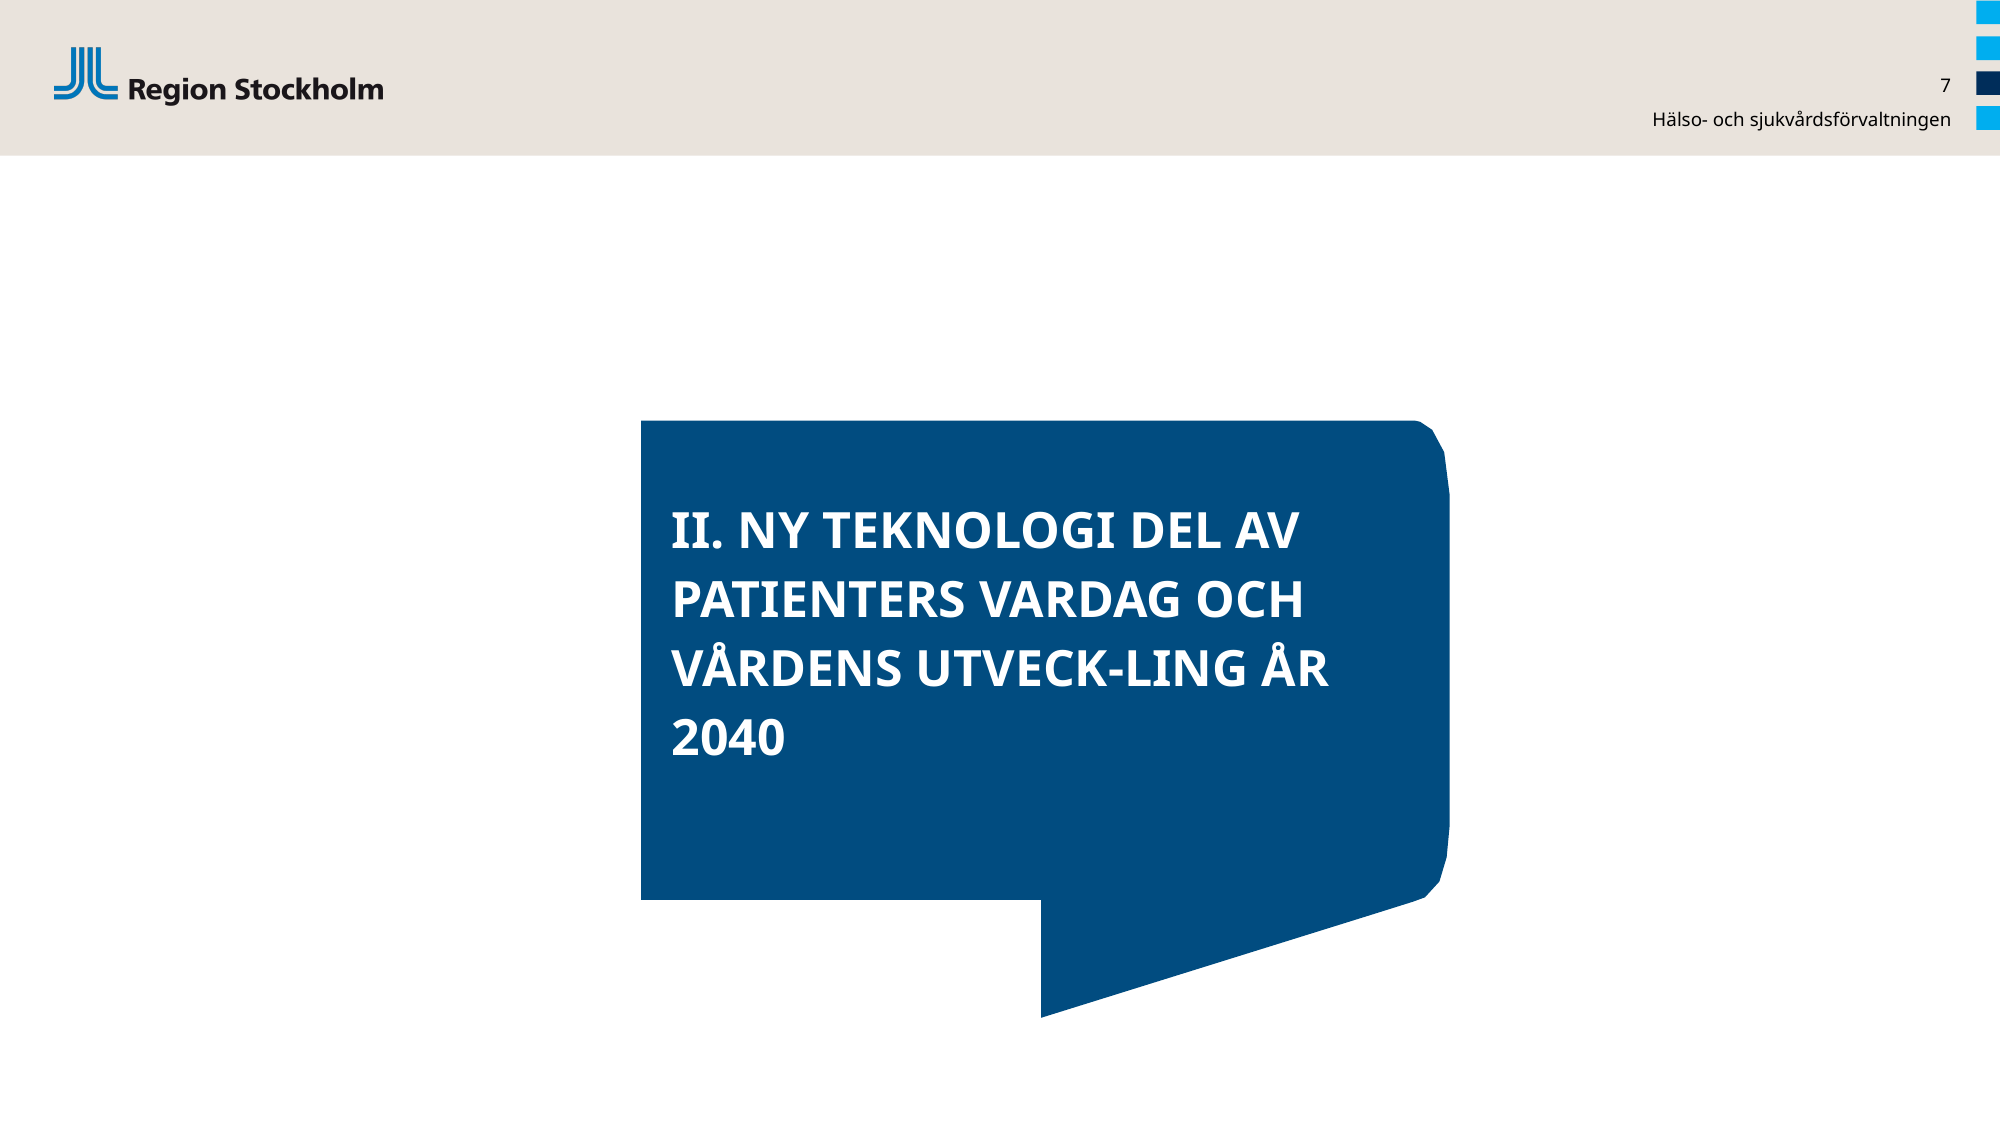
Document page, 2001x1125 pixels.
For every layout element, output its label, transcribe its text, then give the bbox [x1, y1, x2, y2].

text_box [640, 420, 1451, 1077]
picture [54, 47, 383, 106]
footer Hälso- och sjukvårdsförvaltningen [1400, 107, 1952, 129]
slide_number 7 [1400, 73, 1952, 95]
